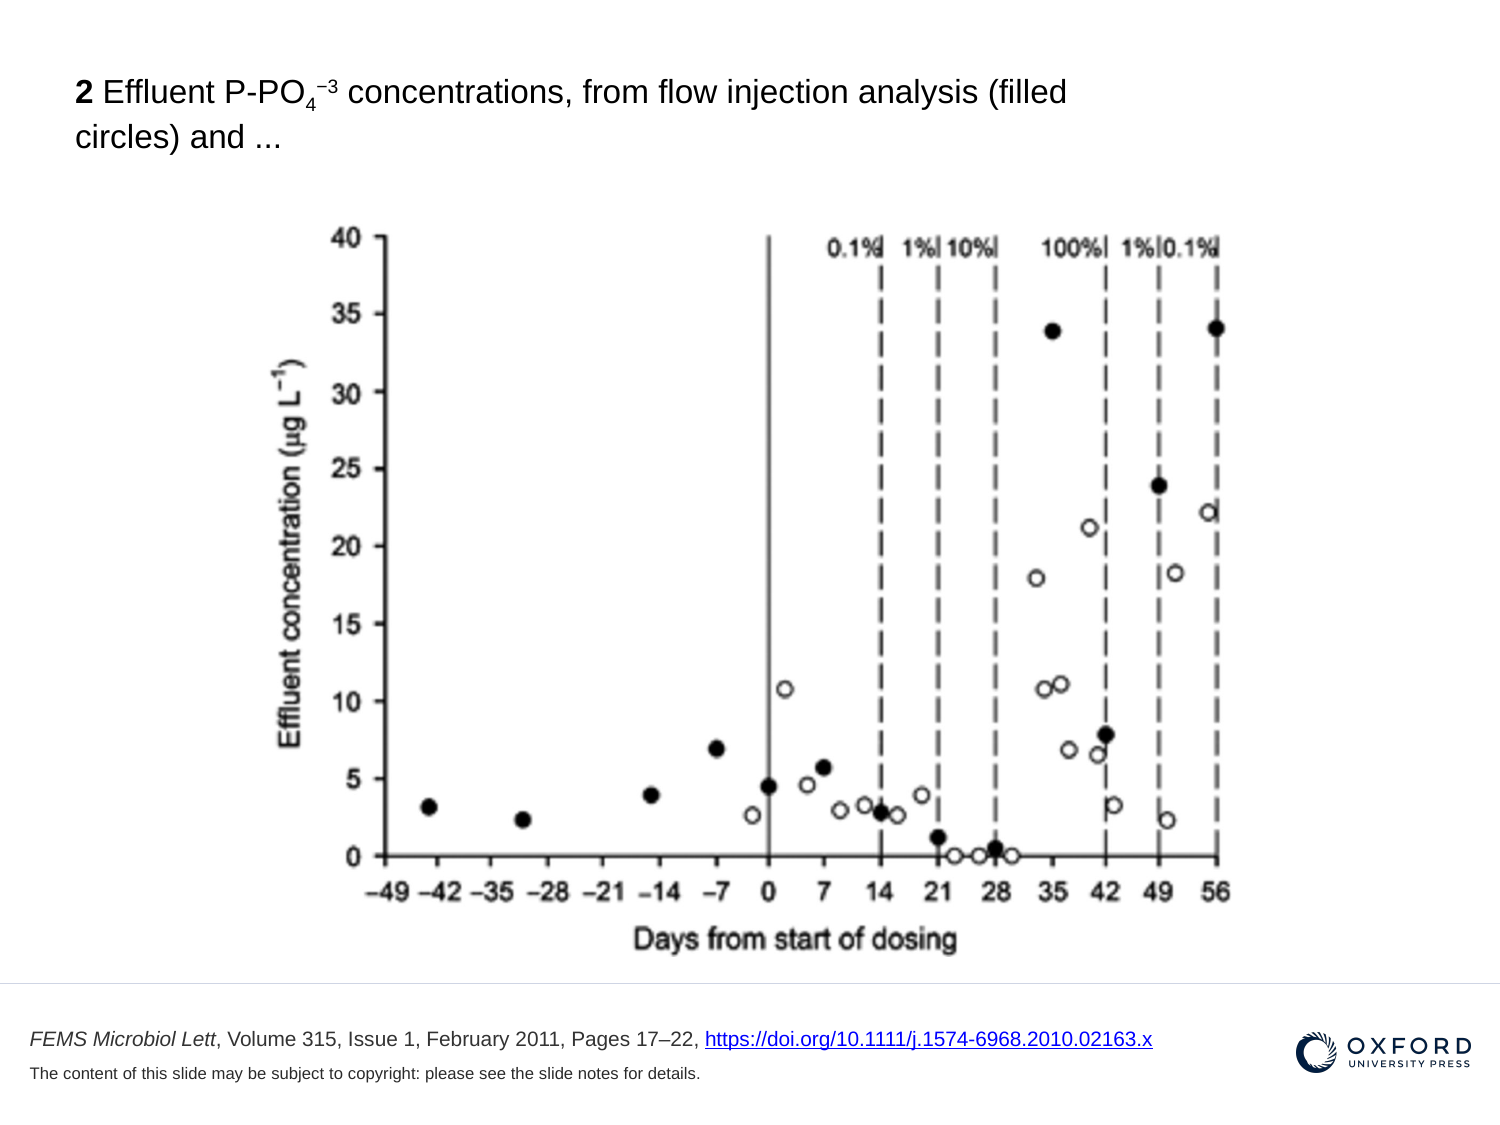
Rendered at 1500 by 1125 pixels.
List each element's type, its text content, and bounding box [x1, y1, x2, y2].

footer FEMS Microbiol Lett, Volume 315, Issue 1, February 2011, Pages 17–22, https://doi.org/10.1111/j.1574-6968.2010.02163.x The content of this slide may be subject to copyright: please see the slide notes for details. [0, 983, 1260, 1125]
picture [1296, 1032, 1471, 1073]
picture [268, 224, 1232, 957]
title 2 Effluent P-PO4−3 concentrations, from flow injection analysis (filled circles) and ... [75, 69, 1078, 171]
